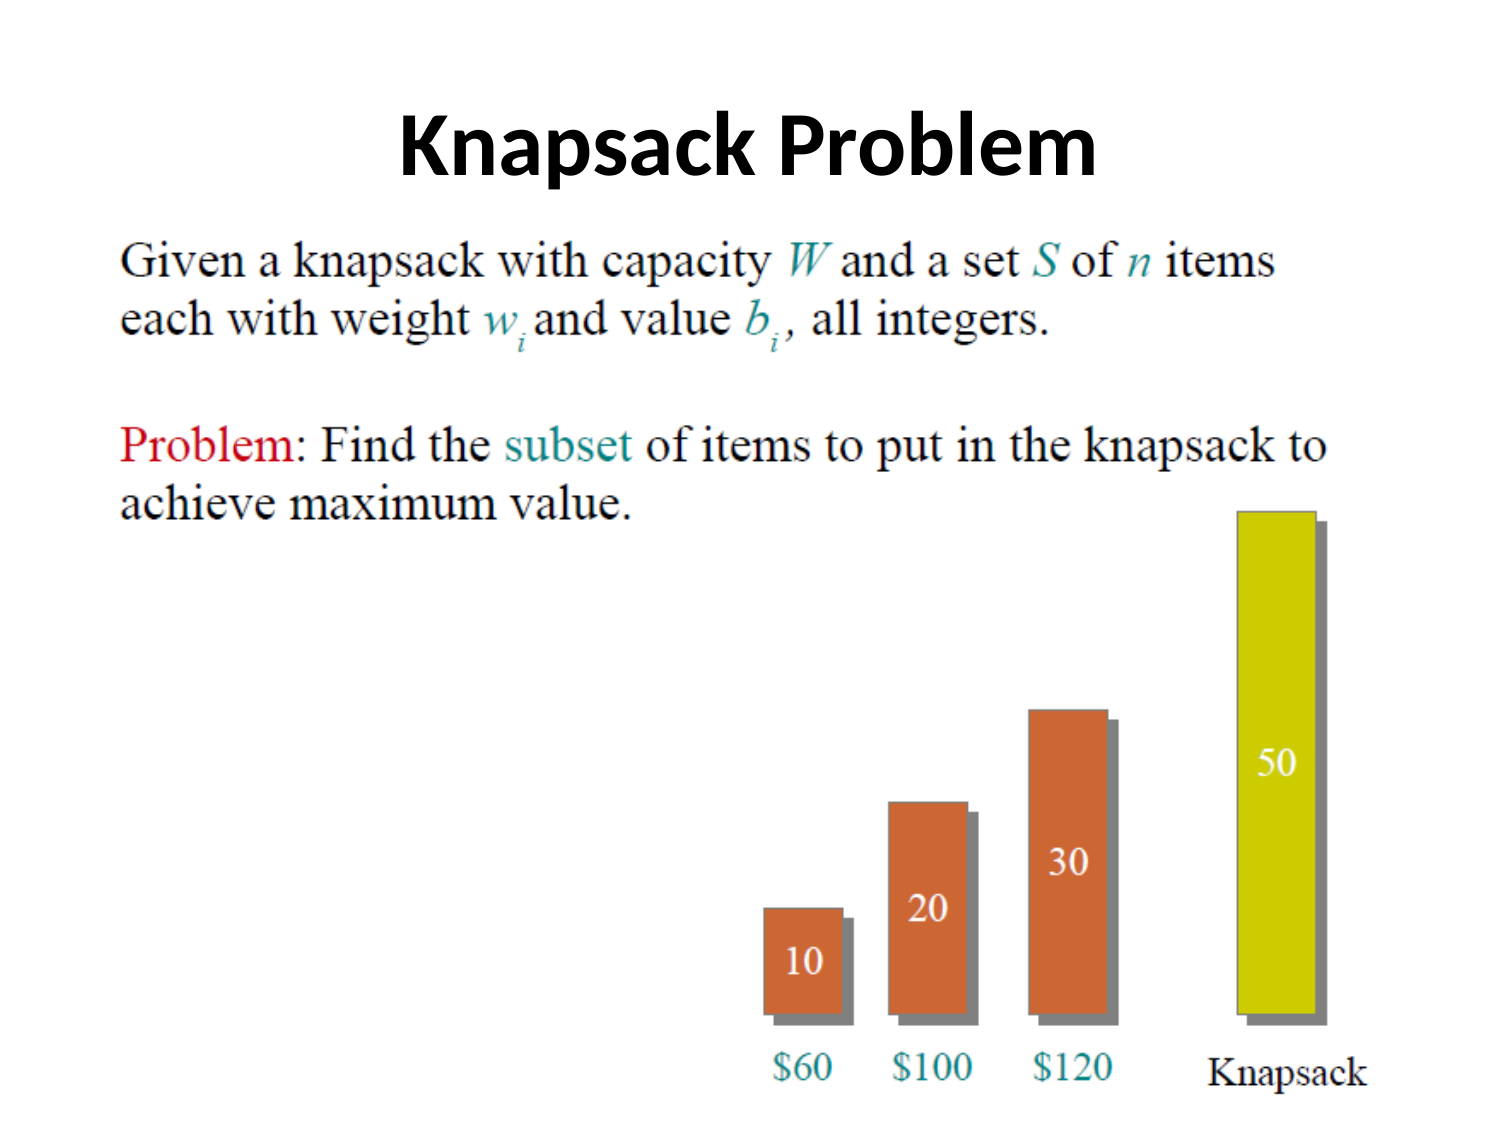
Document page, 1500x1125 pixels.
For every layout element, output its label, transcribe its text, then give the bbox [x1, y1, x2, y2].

title Knapsack Problem [75, 45, 1425, 233]
picture [87, 224, 1401, 1097]
